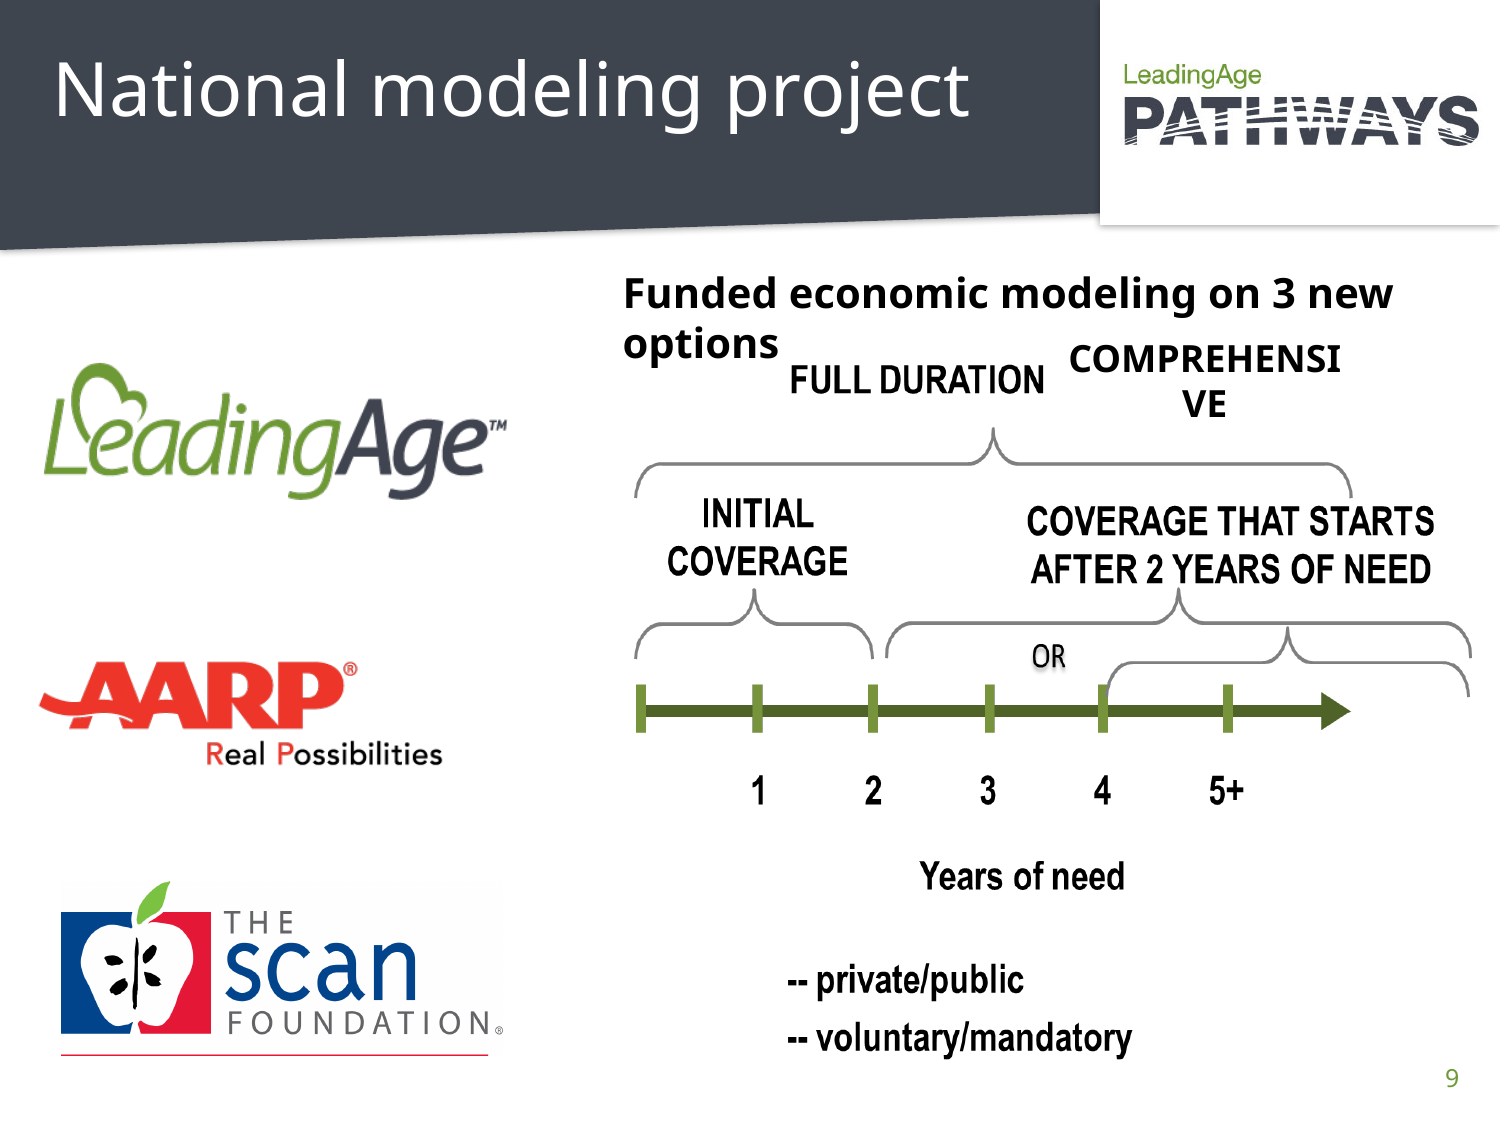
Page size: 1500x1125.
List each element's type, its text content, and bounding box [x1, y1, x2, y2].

title National modeling project [37, 33, 1090, 254]
picture [1100, 49, 1500, 161]
picture [0, 277, 585, 850]
picture [60, 881, 504, 1056]
slide_number 9 [1430, 1055, 1500, 1125]
text_box Funded economic modeling on 3 new options [607, 259, 1486, 374]
picture [623, 342, 1472, 1085]
